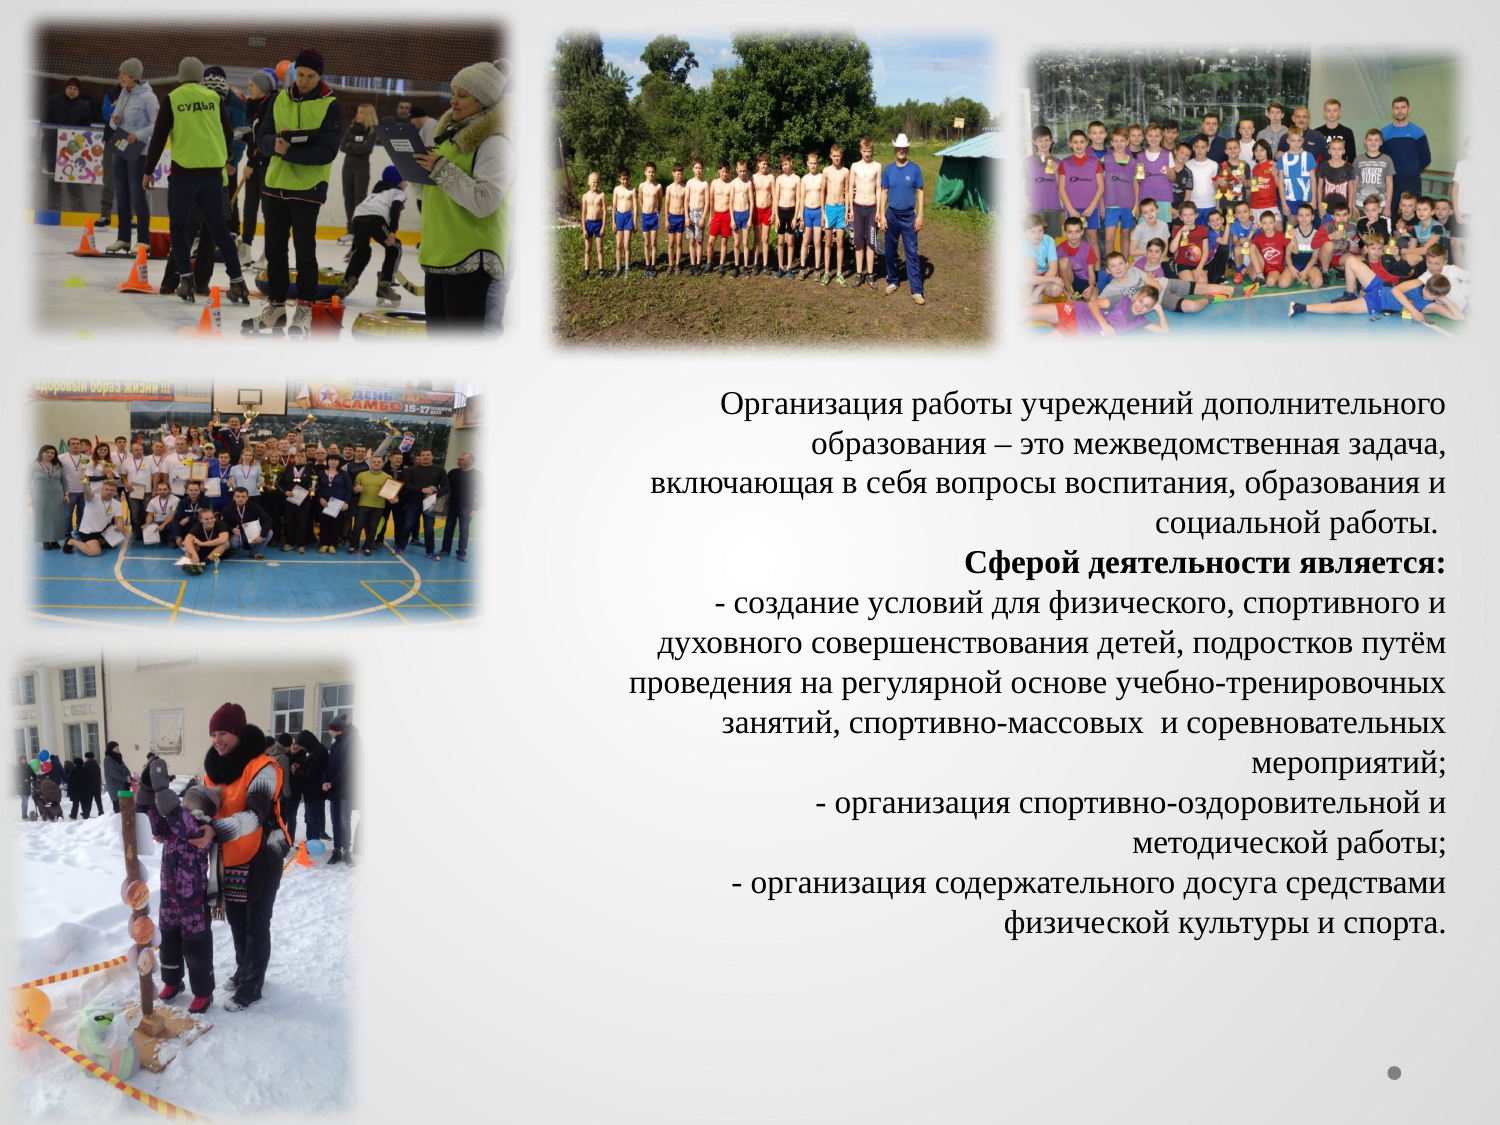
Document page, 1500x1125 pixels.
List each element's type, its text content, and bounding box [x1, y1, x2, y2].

picture [17, 5, 522, 349]
text_box Организация работы учреждений дополнительного образования – это межведомственная задача, включающая в себя вопросы воспитания, образования и социальной работы. Сферой деятельности является: - создание условий для физического, спортивного и духовного совершенствования детей, подростков путём проведения на регулярной основе учебно-тренировочных занятий, спортивно-массовых и соревновательных мероприятий; - организация спортивно-оздоровительной и методической работы; - организация содержательного досуга средствами физической культуры и спорта. [608, 373, 1463, 948]
picture [1014, 38, 1476, 346]
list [17, 373, 491, 635]
picture [537, 20, 1011, 364]
picture [2, 641, 369, 1125]
